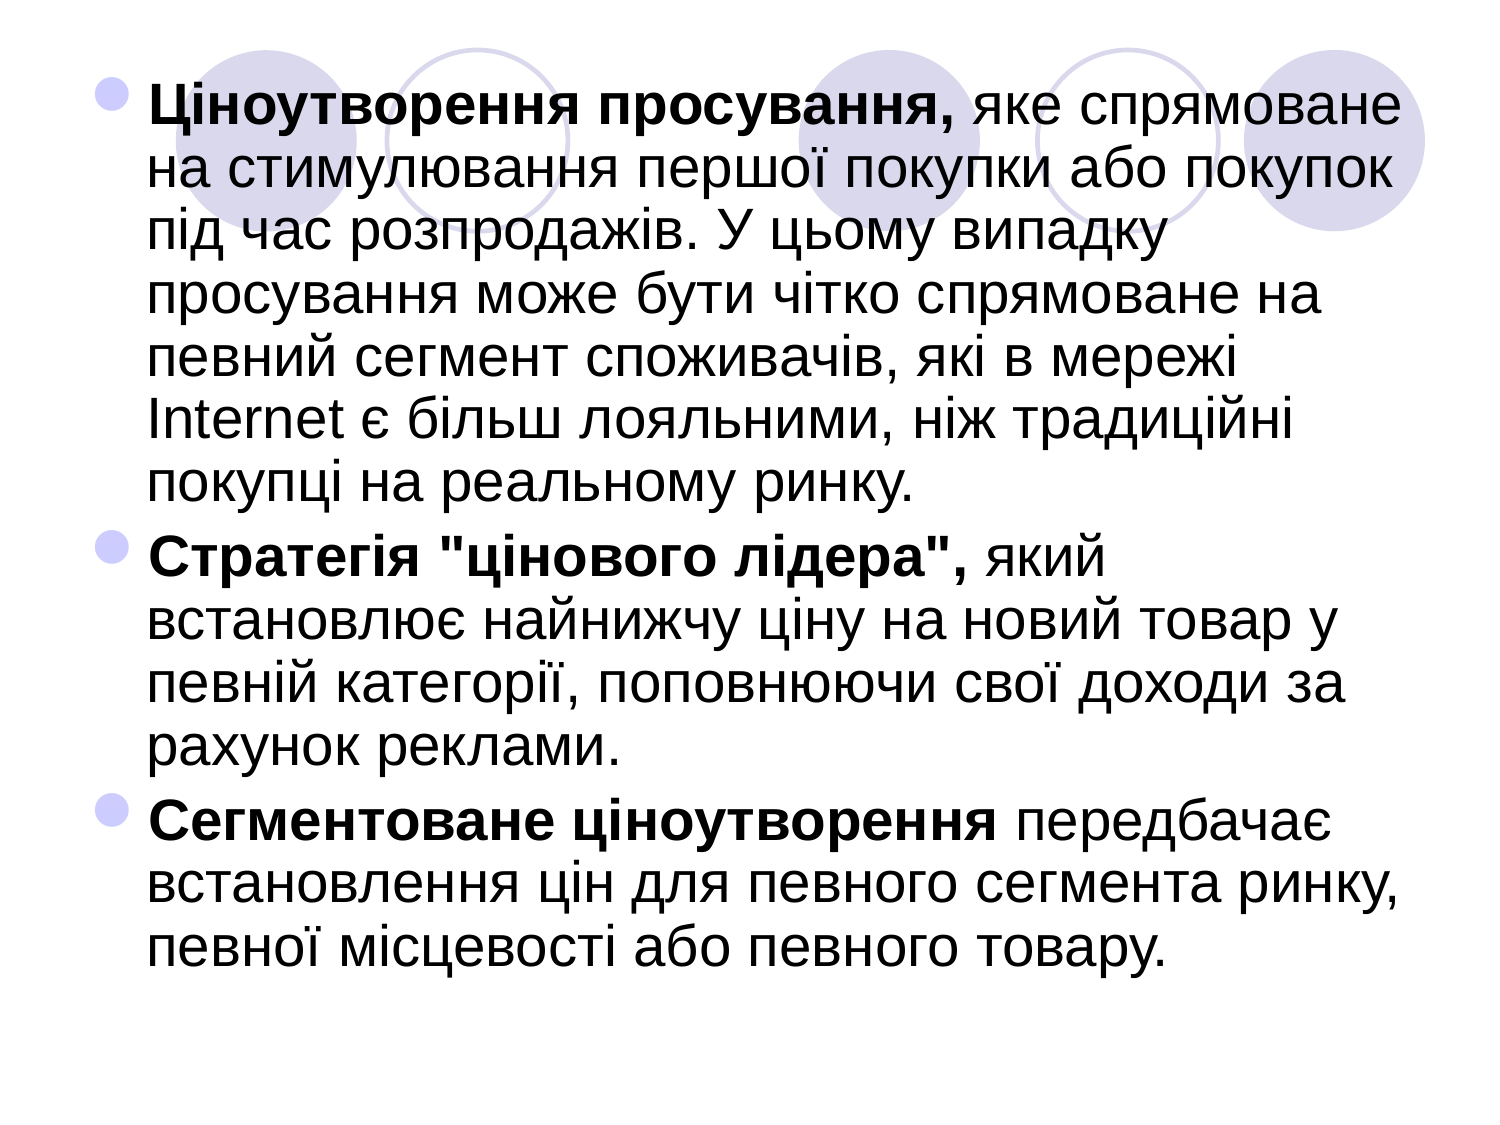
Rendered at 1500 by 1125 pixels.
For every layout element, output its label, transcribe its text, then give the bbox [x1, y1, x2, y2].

list Ціноутворення просування, яке спрямоване на стимулювання першої покупки або покупок під час розпродажів. У цьому випадку просування може бути чітко спрямоване на певний сегмент споживачів, які в мережі Internet є більш лояльними, ніж традиційні покупці на реальному ринку. Стратегія "цінового лідера", який встановлює найнижчу ціну на новий товар у певній категорії, поповнюючи свої доходи за рахунок реклами. Сегментоване ціноутворення передбачає встановлення цін для певного сегмента ринку, певної місцевості або певного товару. [75, 66, 1425, 1006]
